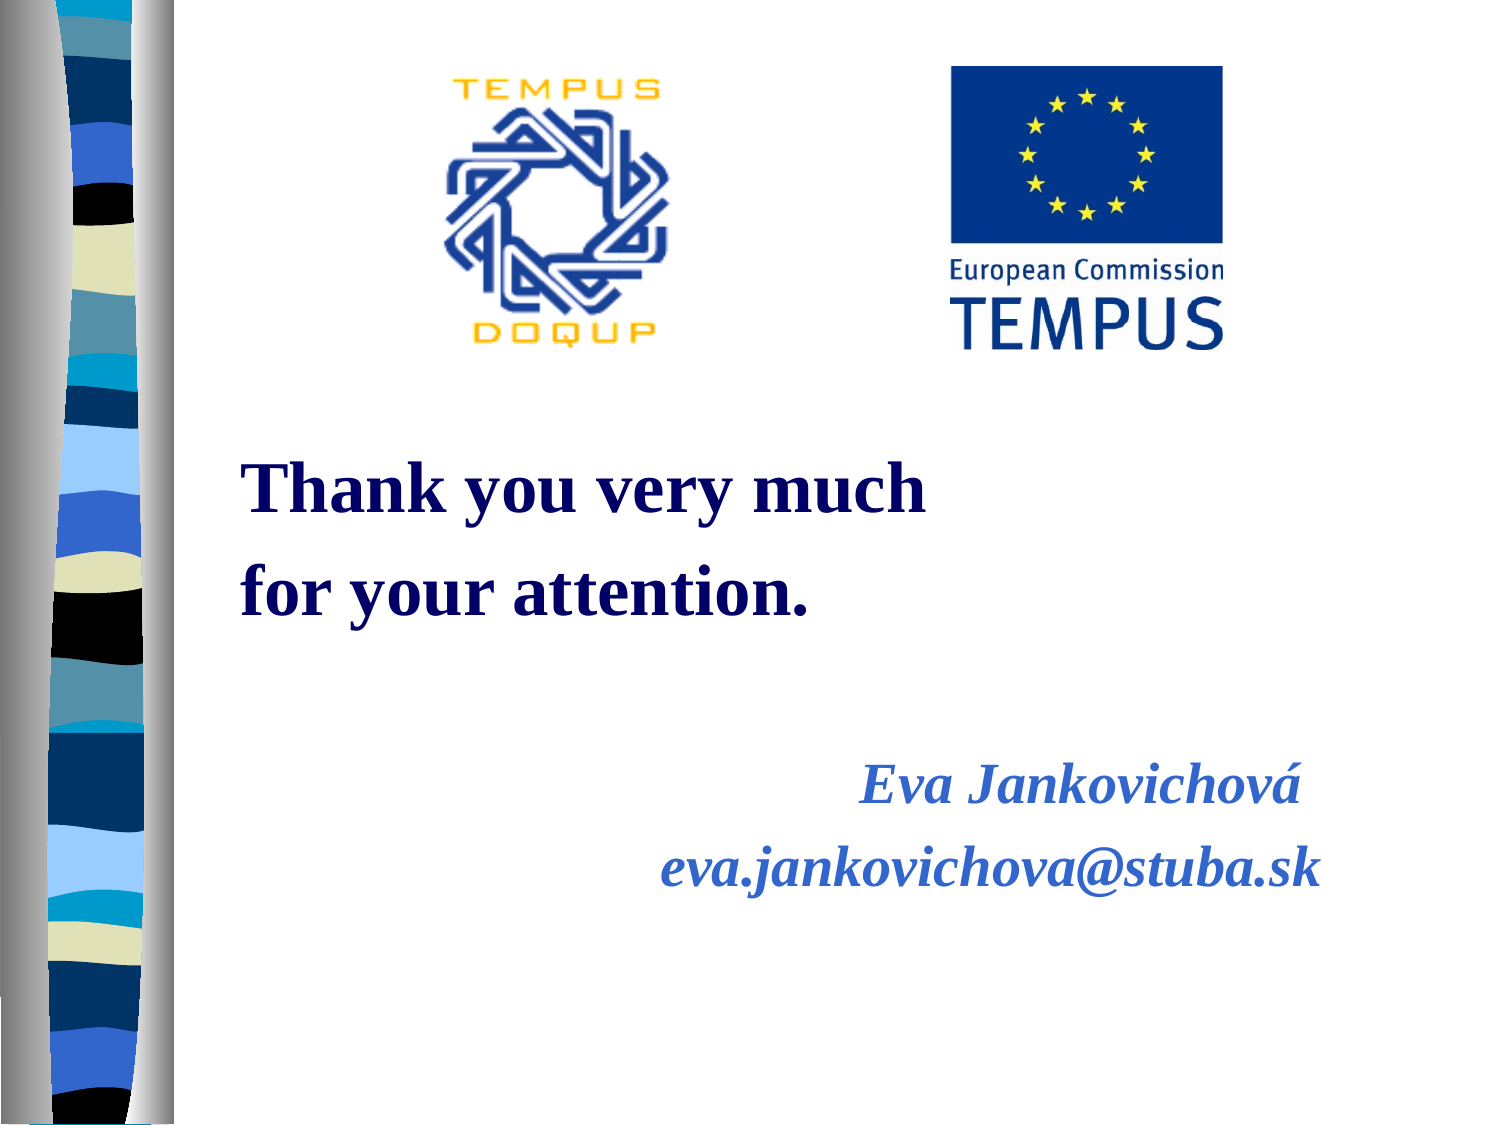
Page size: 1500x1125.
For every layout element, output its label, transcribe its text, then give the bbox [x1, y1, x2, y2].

list Thank you very much for your attention. Eva Jankovichová eva.jankovichova@stuba.sk [225, 338, 1500, 1013]
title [395, 66, 727, 351]
picture [950, 66, 1223, 351]
